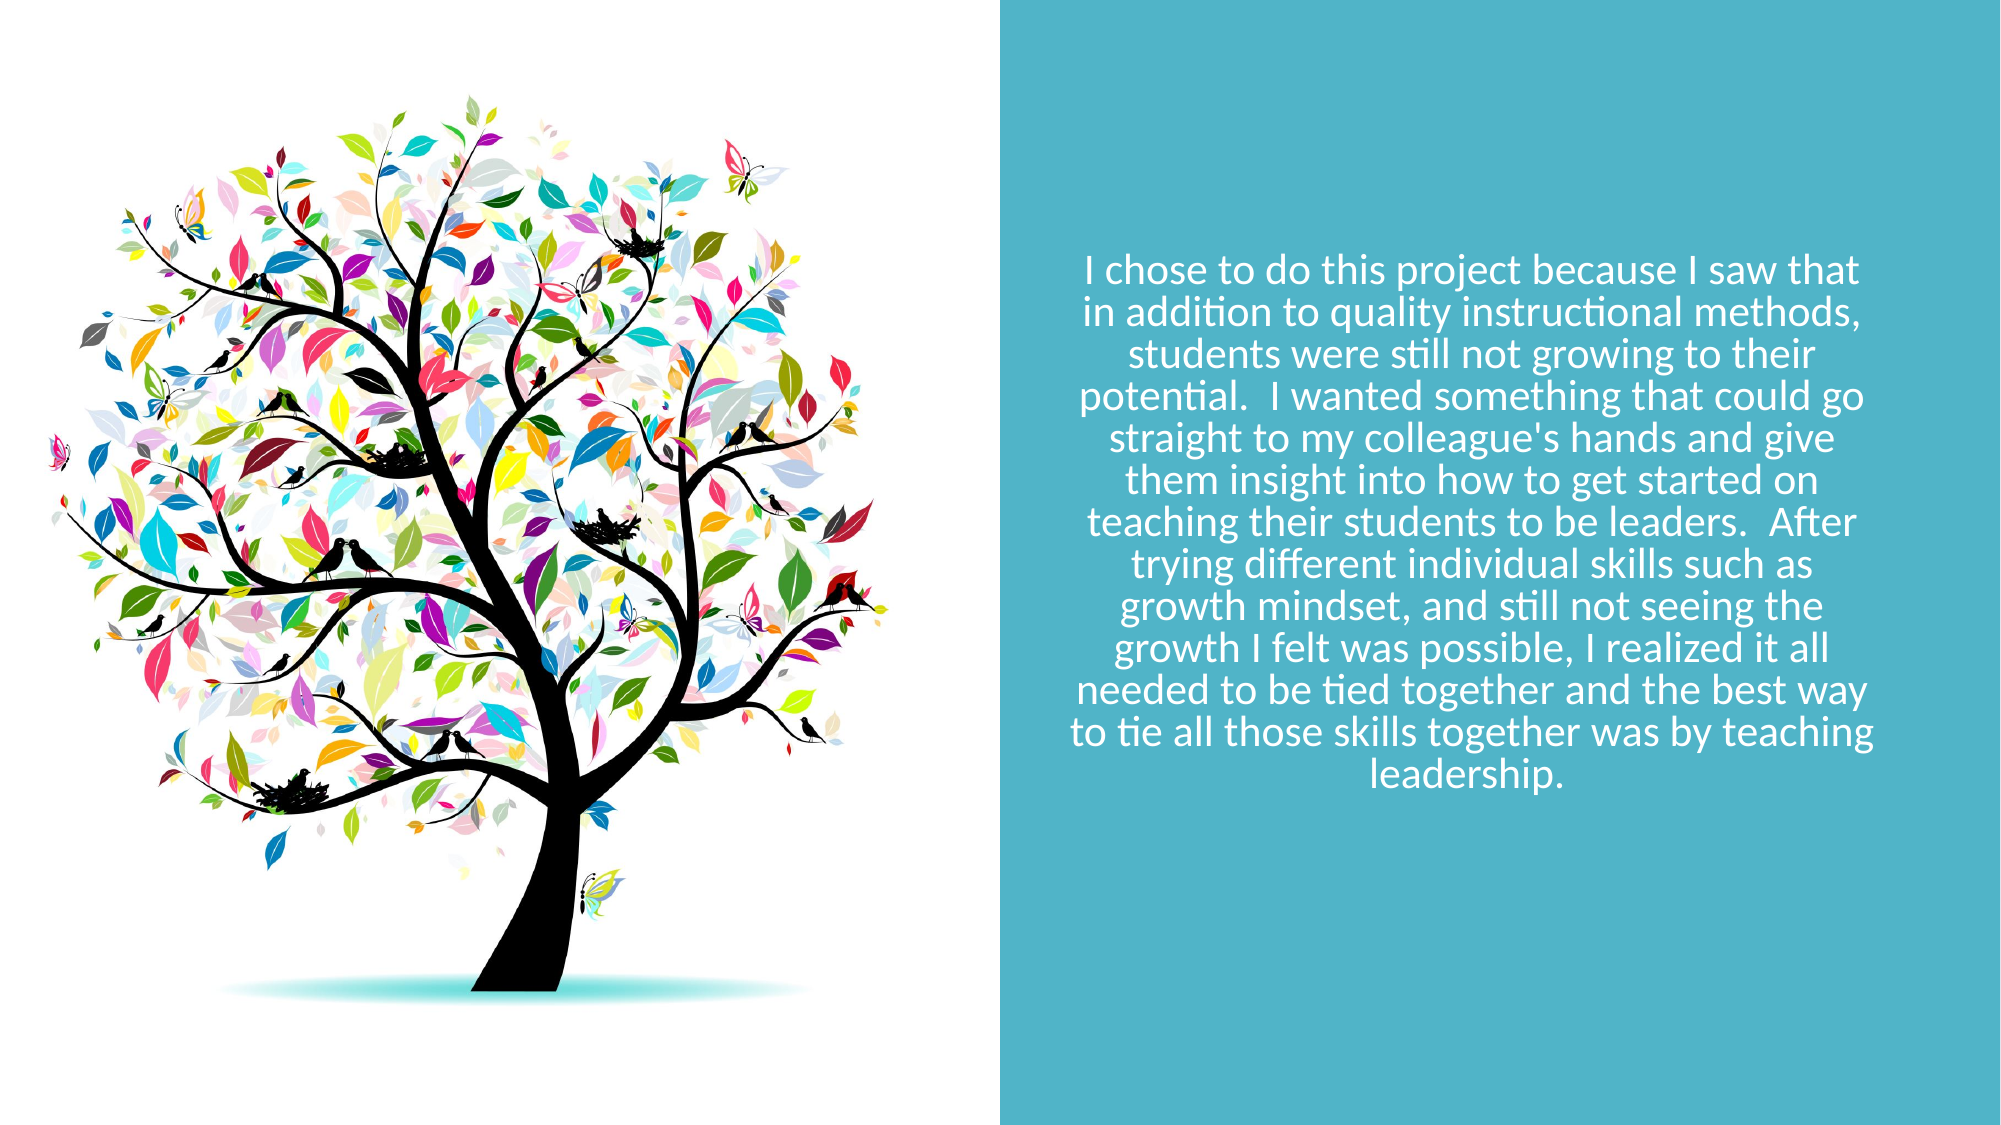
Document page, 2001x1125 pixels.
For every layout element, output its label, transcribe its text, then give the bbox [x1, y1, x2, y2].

subtitle [1050, 772, 1895, 1056]
title I chose to do this project because I saw that in addition to quality instructional methods, students were still not growing to their potential. I wanted something that could go straight to my colleague's hands and give them insight into how to get started on teaching their students to be leaders. After trying different individual skills such as growth mindset, and still not seeing the growth I felt was possible, I realized it all needed to be tied together and the best way to tie all those skills together was by teaching leadership. [1050, 99, 1895, 772]
picture [0, 0, 1001, 1125]
